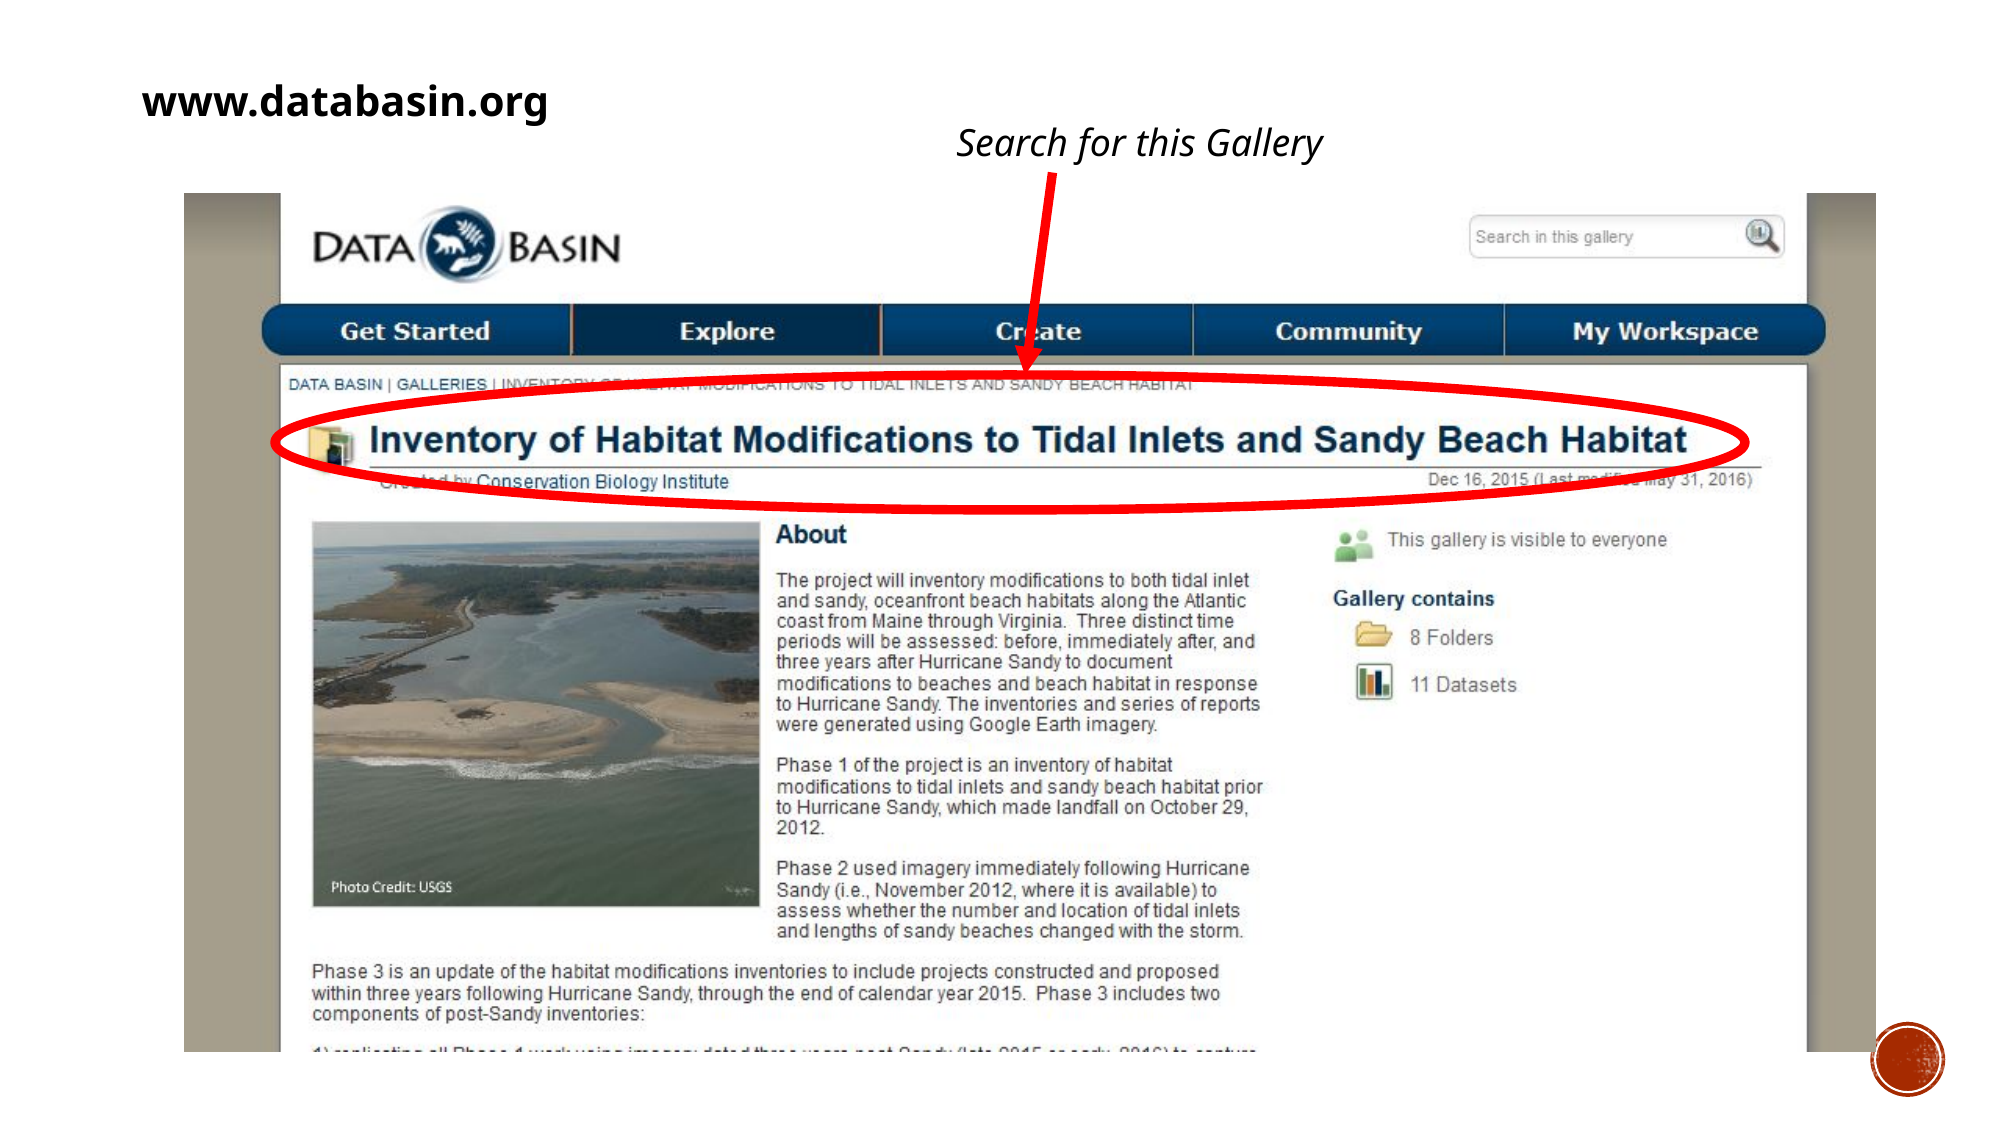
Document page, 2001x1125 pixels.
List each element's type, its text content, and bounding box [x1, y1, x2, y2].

text_box www.databasin.org [126, 67, 565, 133]
picture [184, 193, 1876, 1052]
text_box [1028, 174, 1051, 373]
text_box Search for this Gallery [941, 111, 1339, 172]
